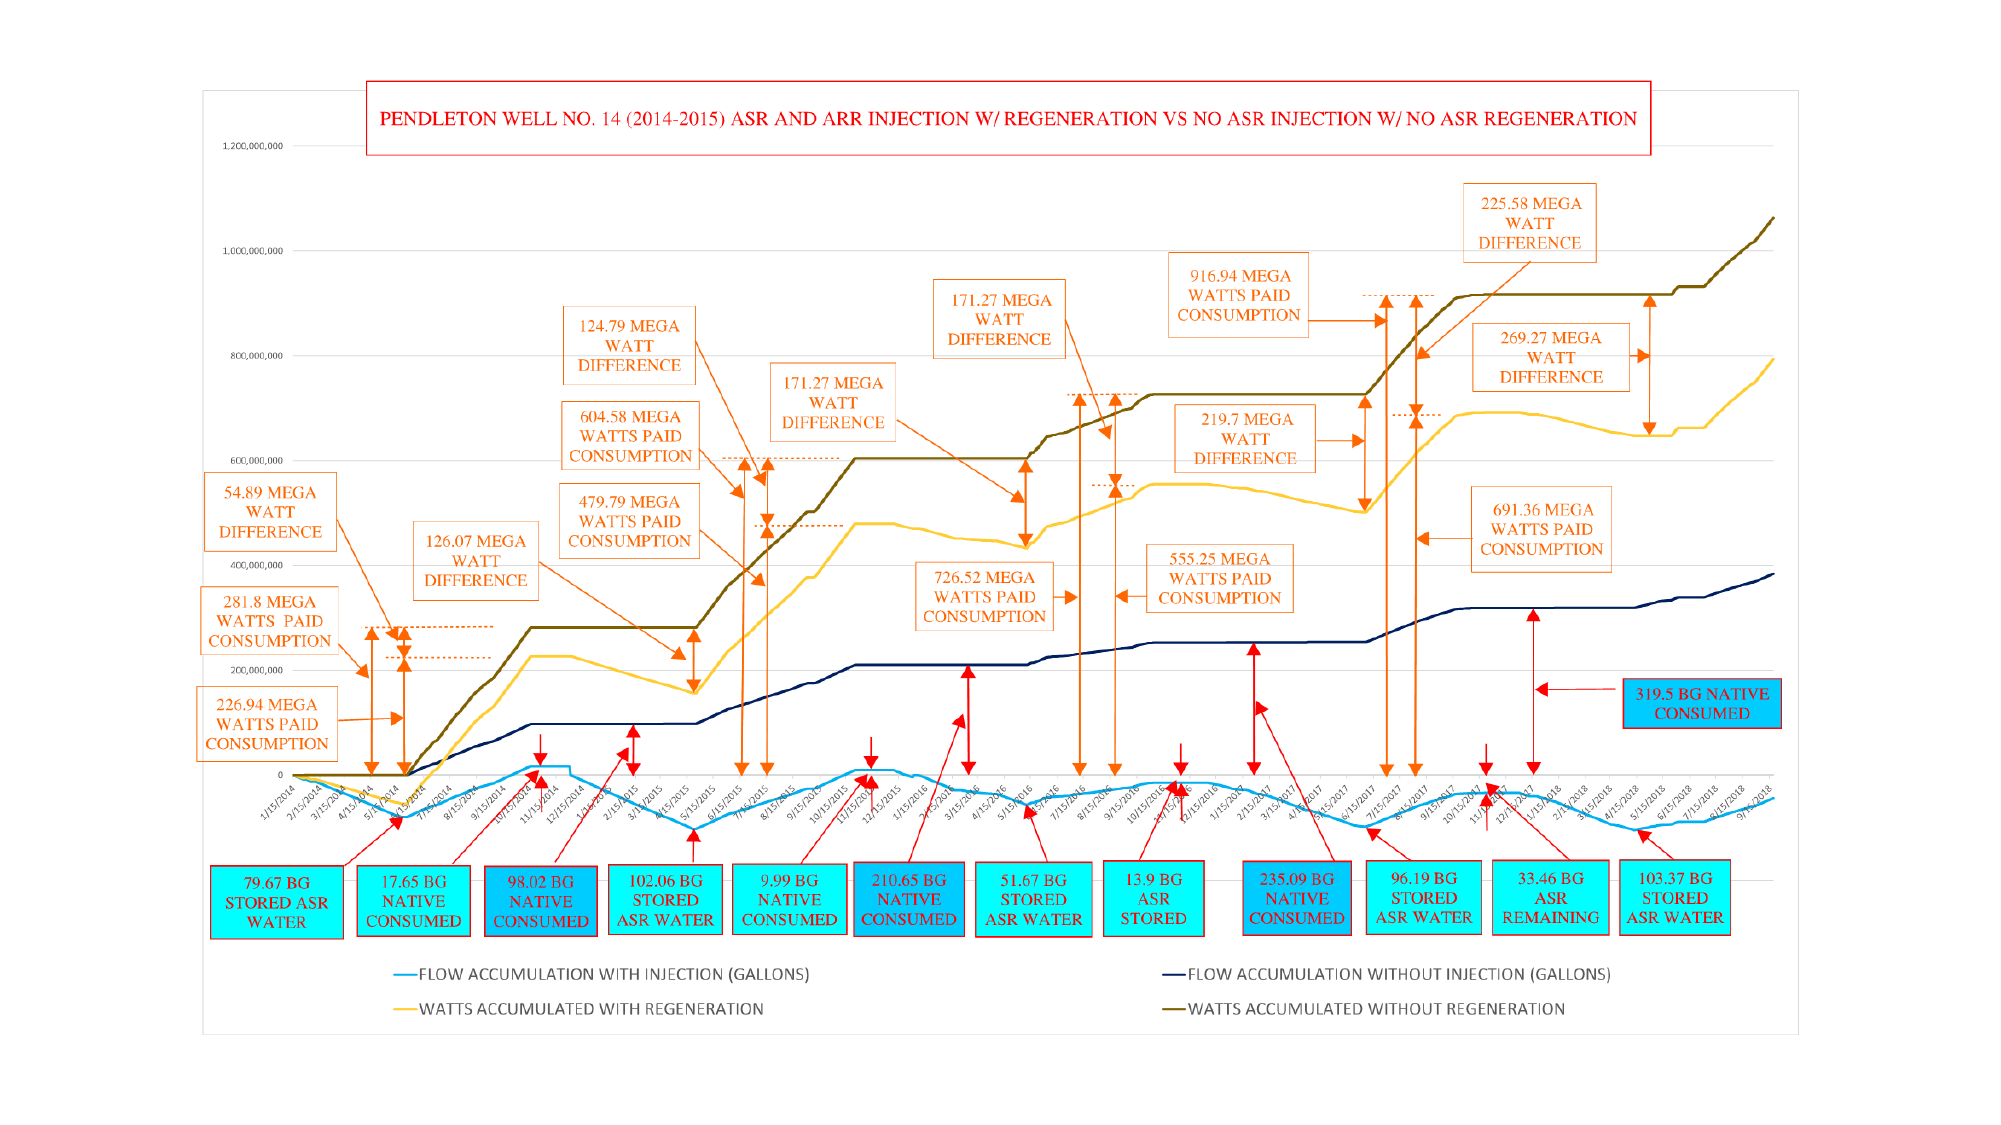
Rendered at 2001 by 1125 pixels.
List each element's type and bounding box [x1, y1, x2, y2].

list [130, 0, 1870, 1125]
